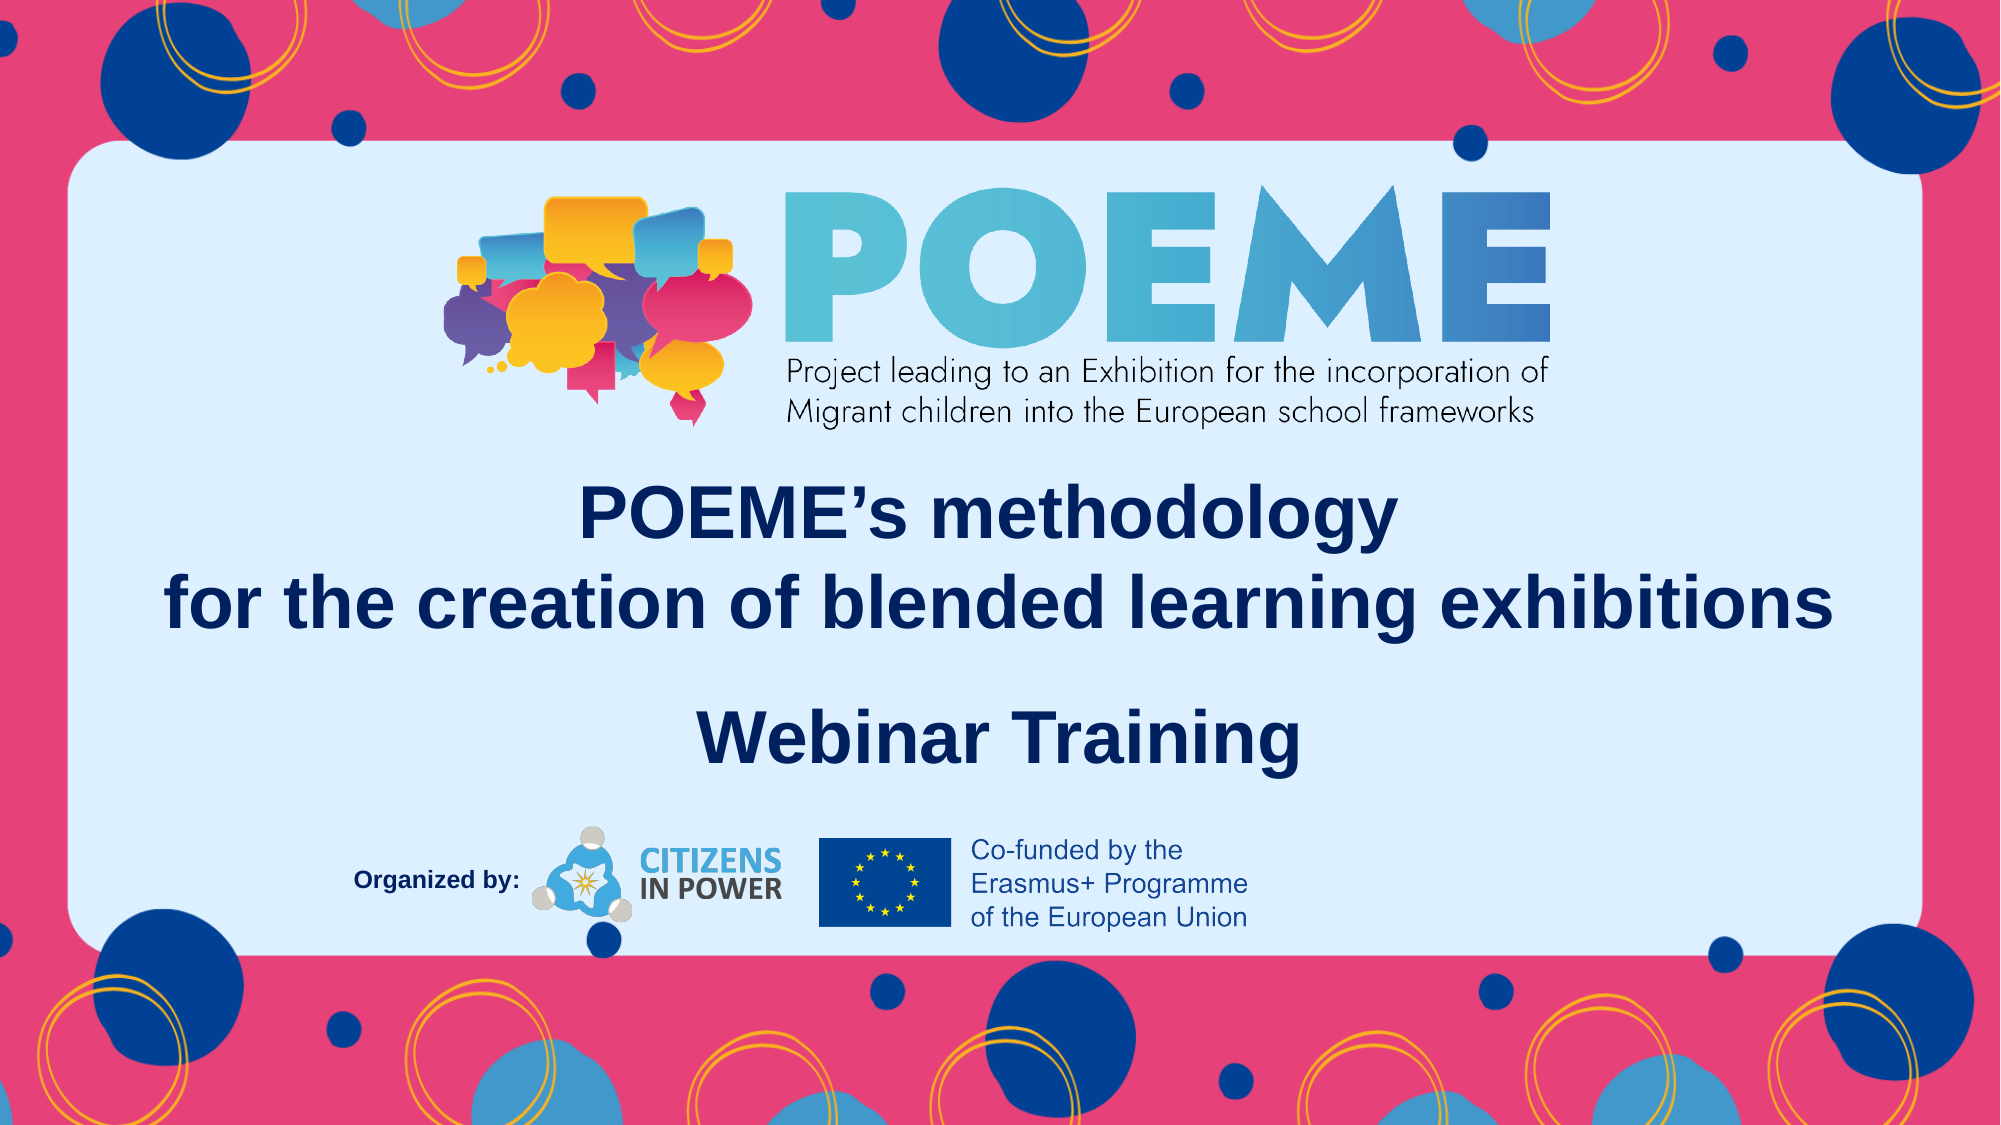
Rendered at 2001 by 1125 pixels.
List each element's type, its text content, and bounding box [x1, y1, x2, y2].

text_box POEME’s methodology for the creation of blended learning exhibitions Webinar Training [143, 456, 1857, 787]
picture [0, 0, 2001, 1125]
text_box Organized by: [318, 856, 530, 902]
